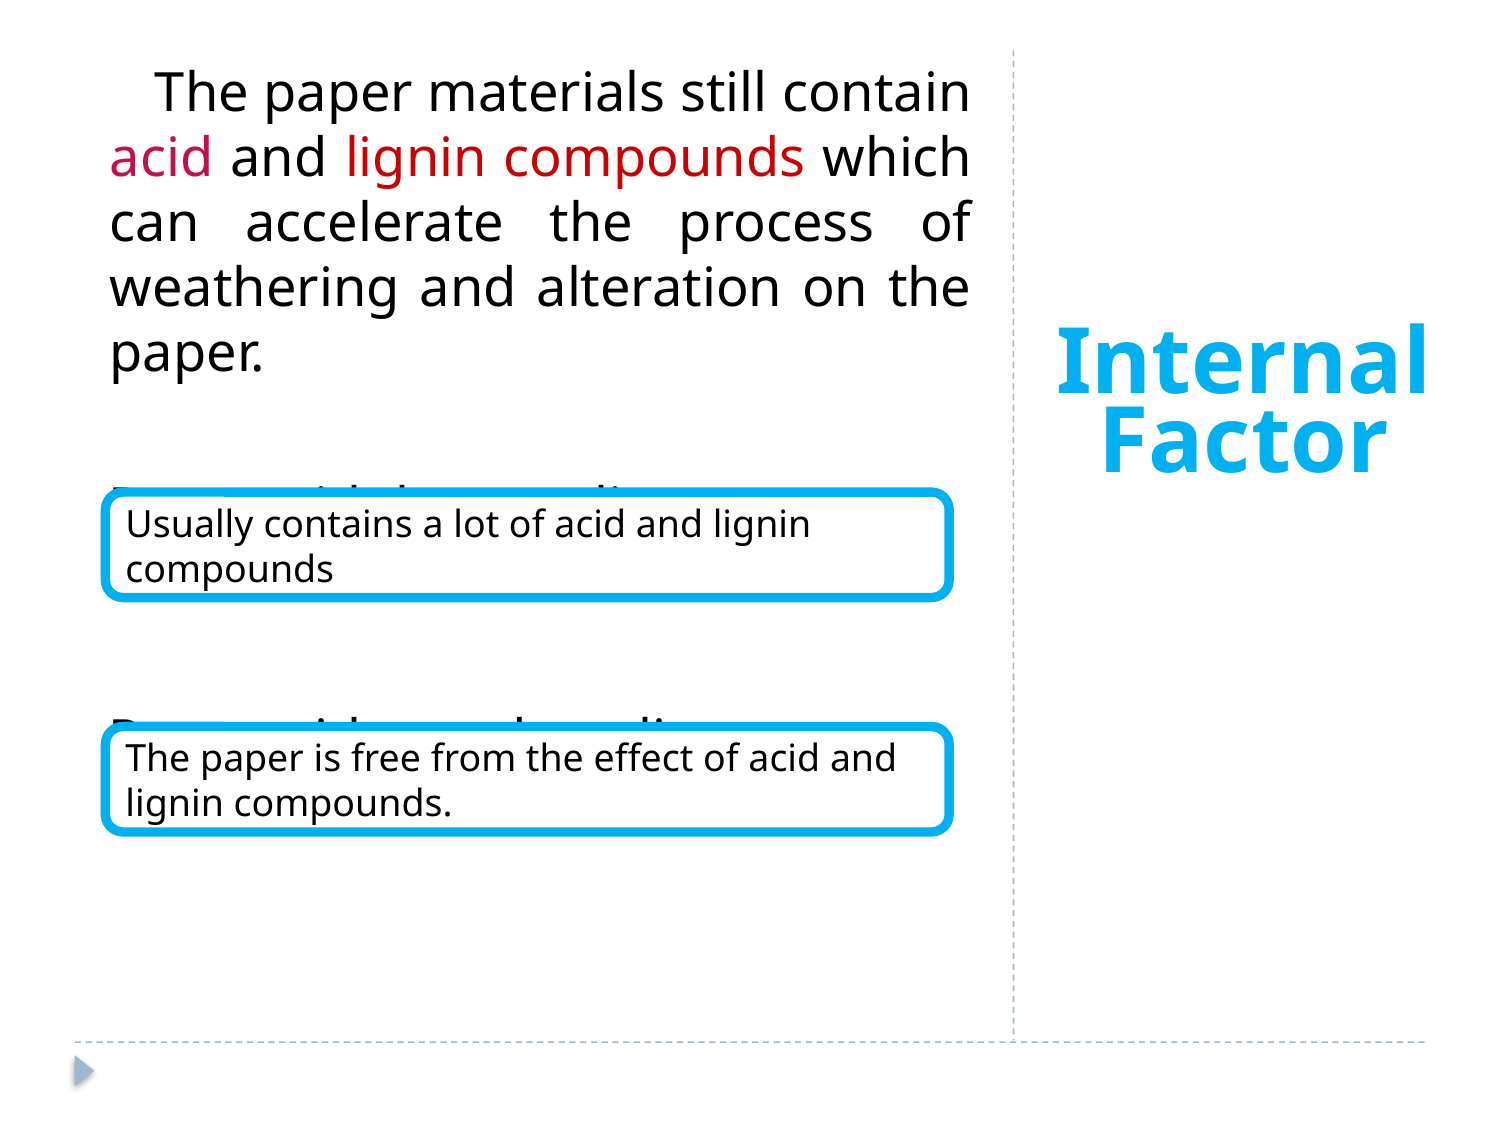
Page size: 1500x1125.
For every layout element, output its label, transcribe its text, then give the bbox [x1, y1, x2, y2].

list The paper materials still contain acid and lignin compounds which can accelerate the process of weathering and alteration on the paper. Paper with low quality Paper with good quality [50, 50, 988, 988]
text_box Usually contains a lot of acid and lignin compounds [103, 490, 951, 600]
text_box The paper is free from the effect of acid and lignin compounds. [103, 724, 951, 834]
list Internal Factor [1037, 200, 1450, 995]
